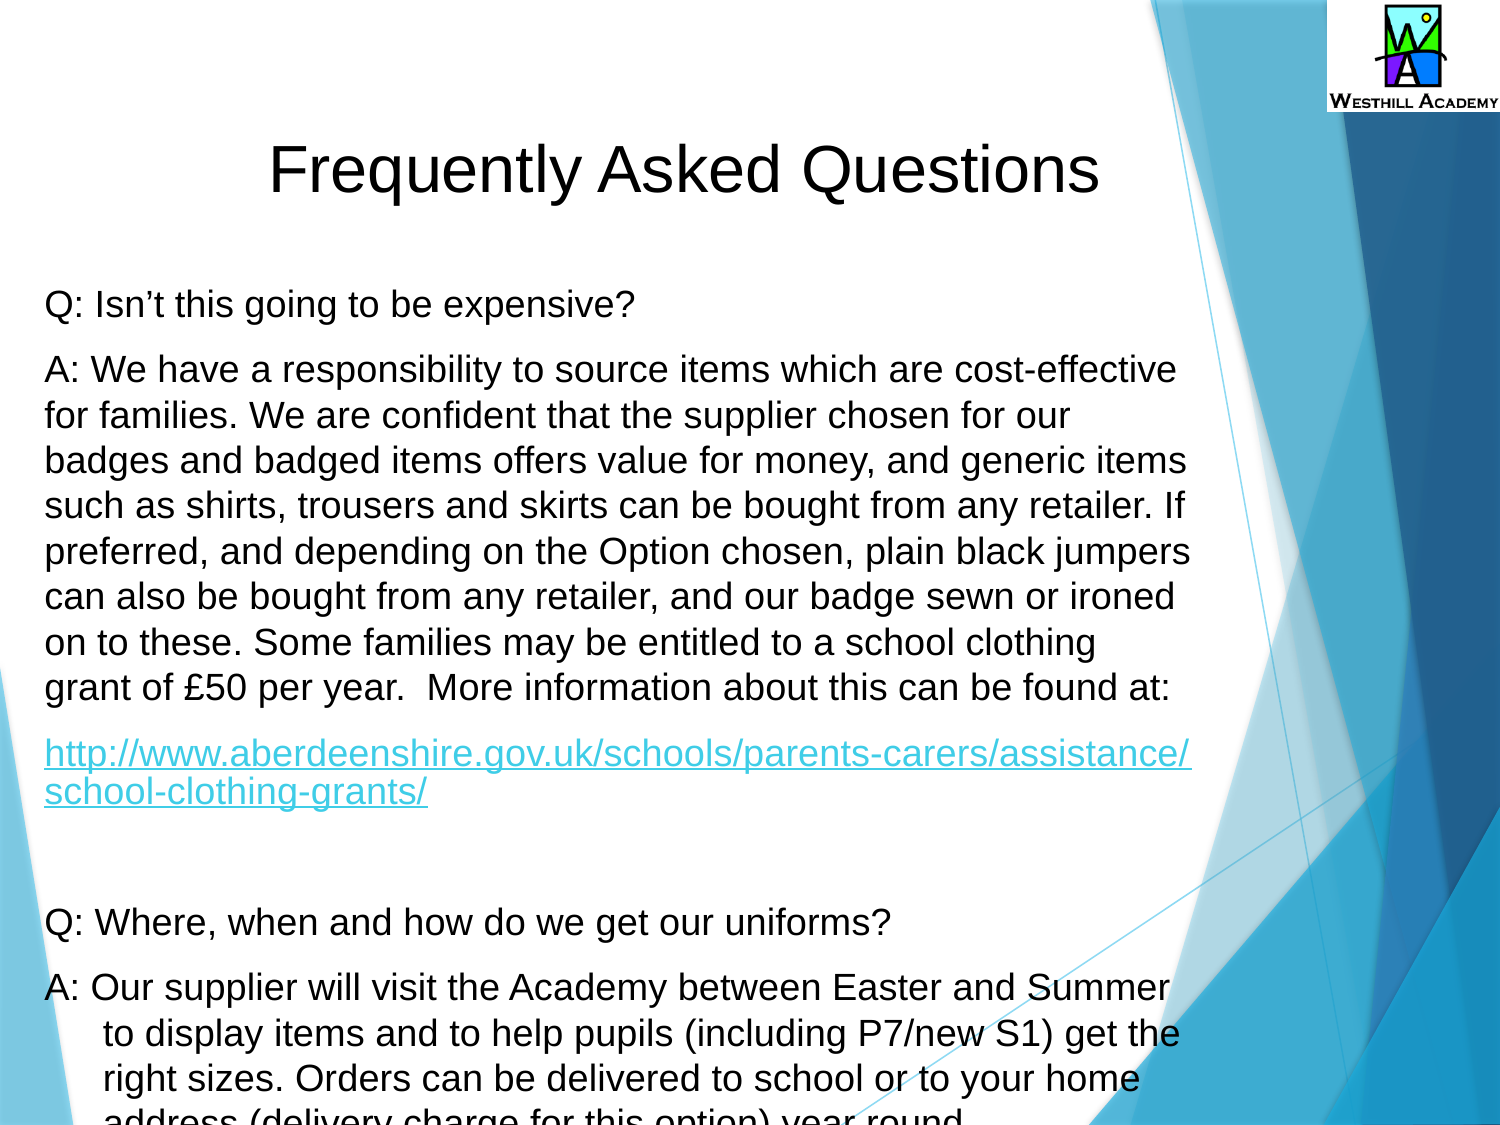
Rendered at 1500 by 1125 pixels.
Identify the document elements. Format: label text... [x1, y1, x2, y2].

picture [1326, 0, 1500, 112]
title Frequently Asked Questions [233, 110, 1146, 271]
list Q: Isn’t this going to be expensive? A: We have a responsibility to source items which are cost-effective for families. We are confident that the supplier chosen for our badges and badged items offers value for money, and generic items such as shirts, trousers and skirts can be bought from any retailer. If preferred, and depending on the Option chosen, plain black jumpers can also be bought from any retailer, and our badge sewn or ironed on to these. Some families may be entitled to a school clothing grant of £50 per year. More information about this can be found at: http://www.aberdeenshire.gov.uk/schools/parents-carers/assistance/school-clothing-grants/ Q: Where, when and how do we get our uniforms? A: Our supplier will visit the Academy between Easter and Summer to display items and to help pupils (including P7/new S1) get the right sizes. Orders can be delivered to school or to your home address (delivery charge for this option) year round. [29, 271, 1211, 1125]
